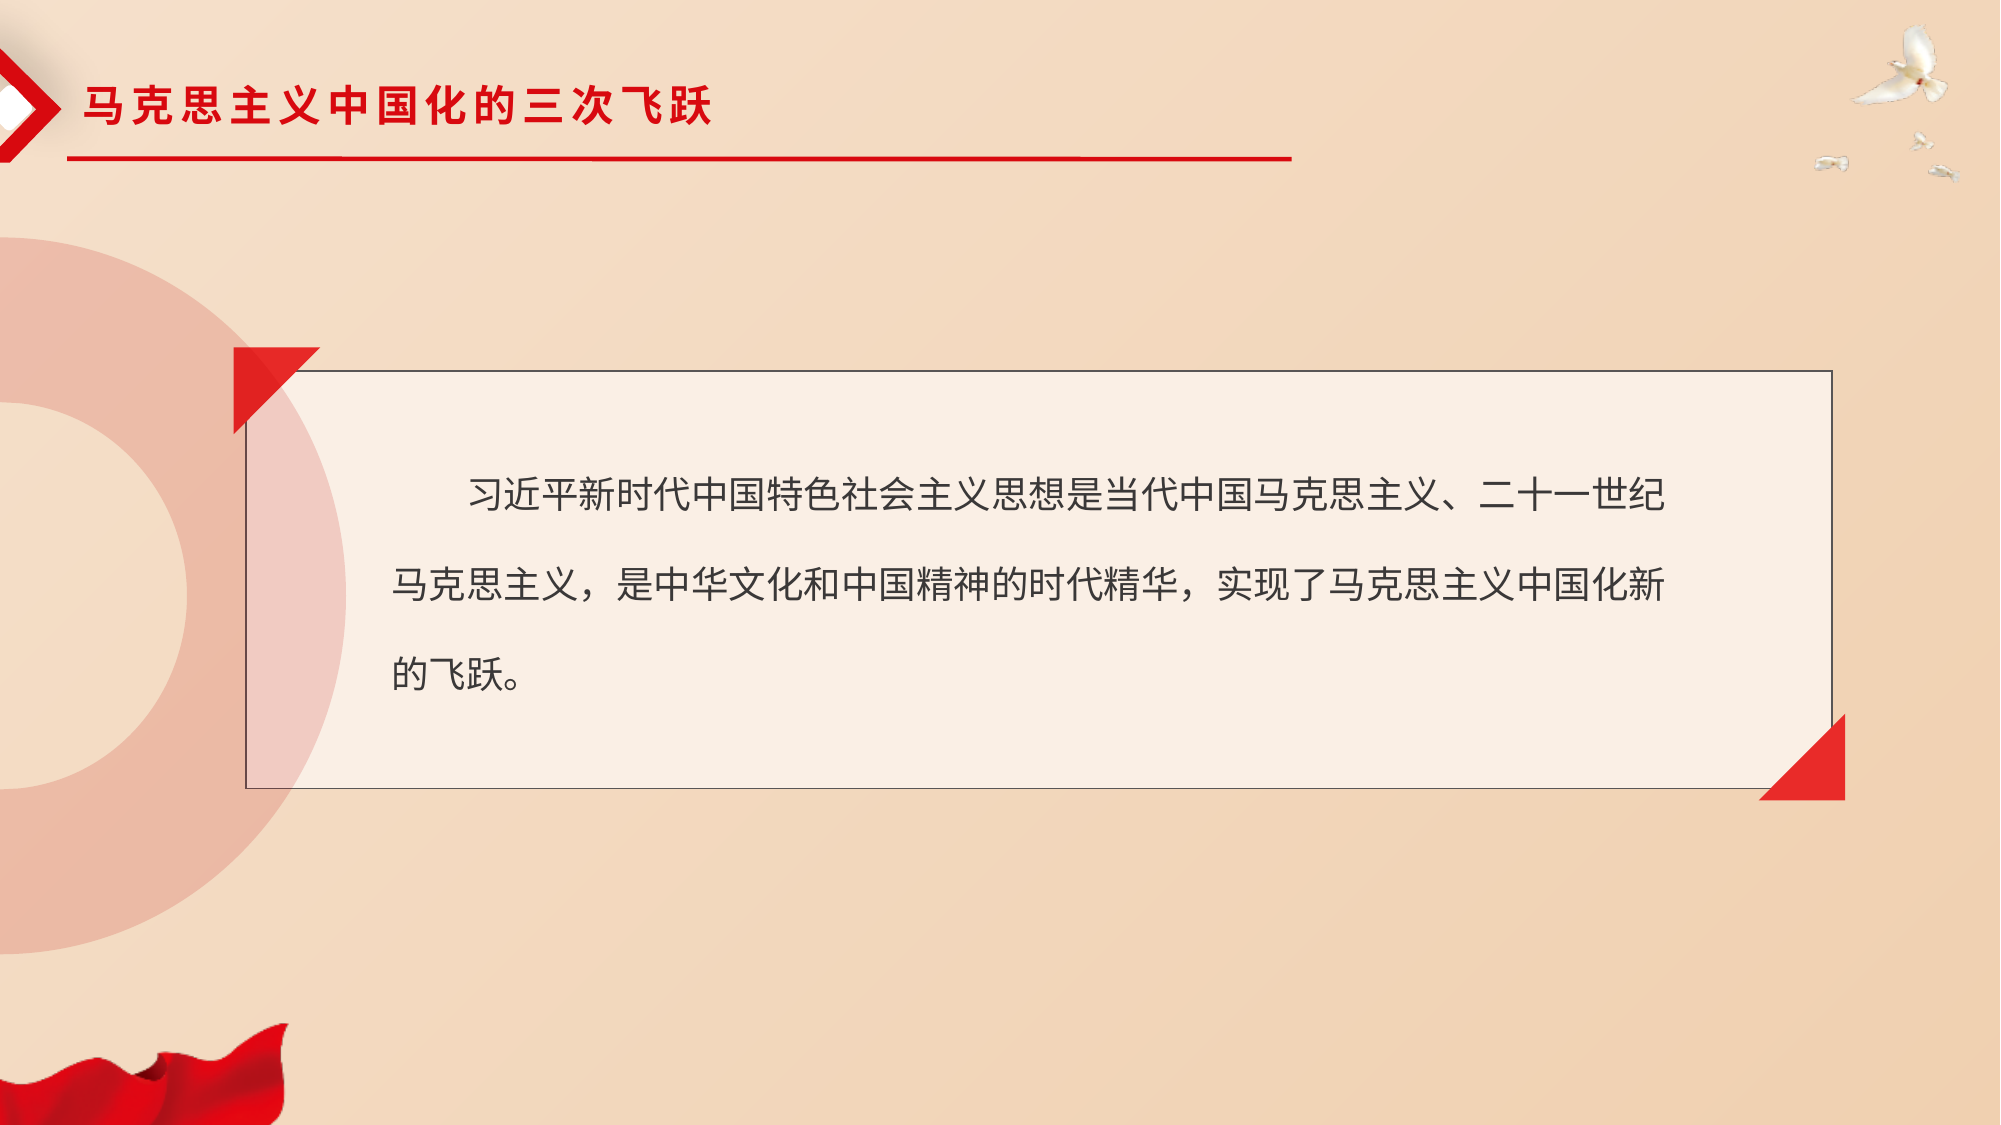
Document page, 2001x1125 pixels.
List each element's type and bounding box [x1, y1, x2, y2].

picture [0, 1016, 289, 1125]
text_box [0, 65, 73, 182]
text_box [233, 347, 1846, 801]
picture [1814, 24, 1960, 183]
text_box [0, 236, 286, 956]
text_box [73, 70, 1617, 164]
